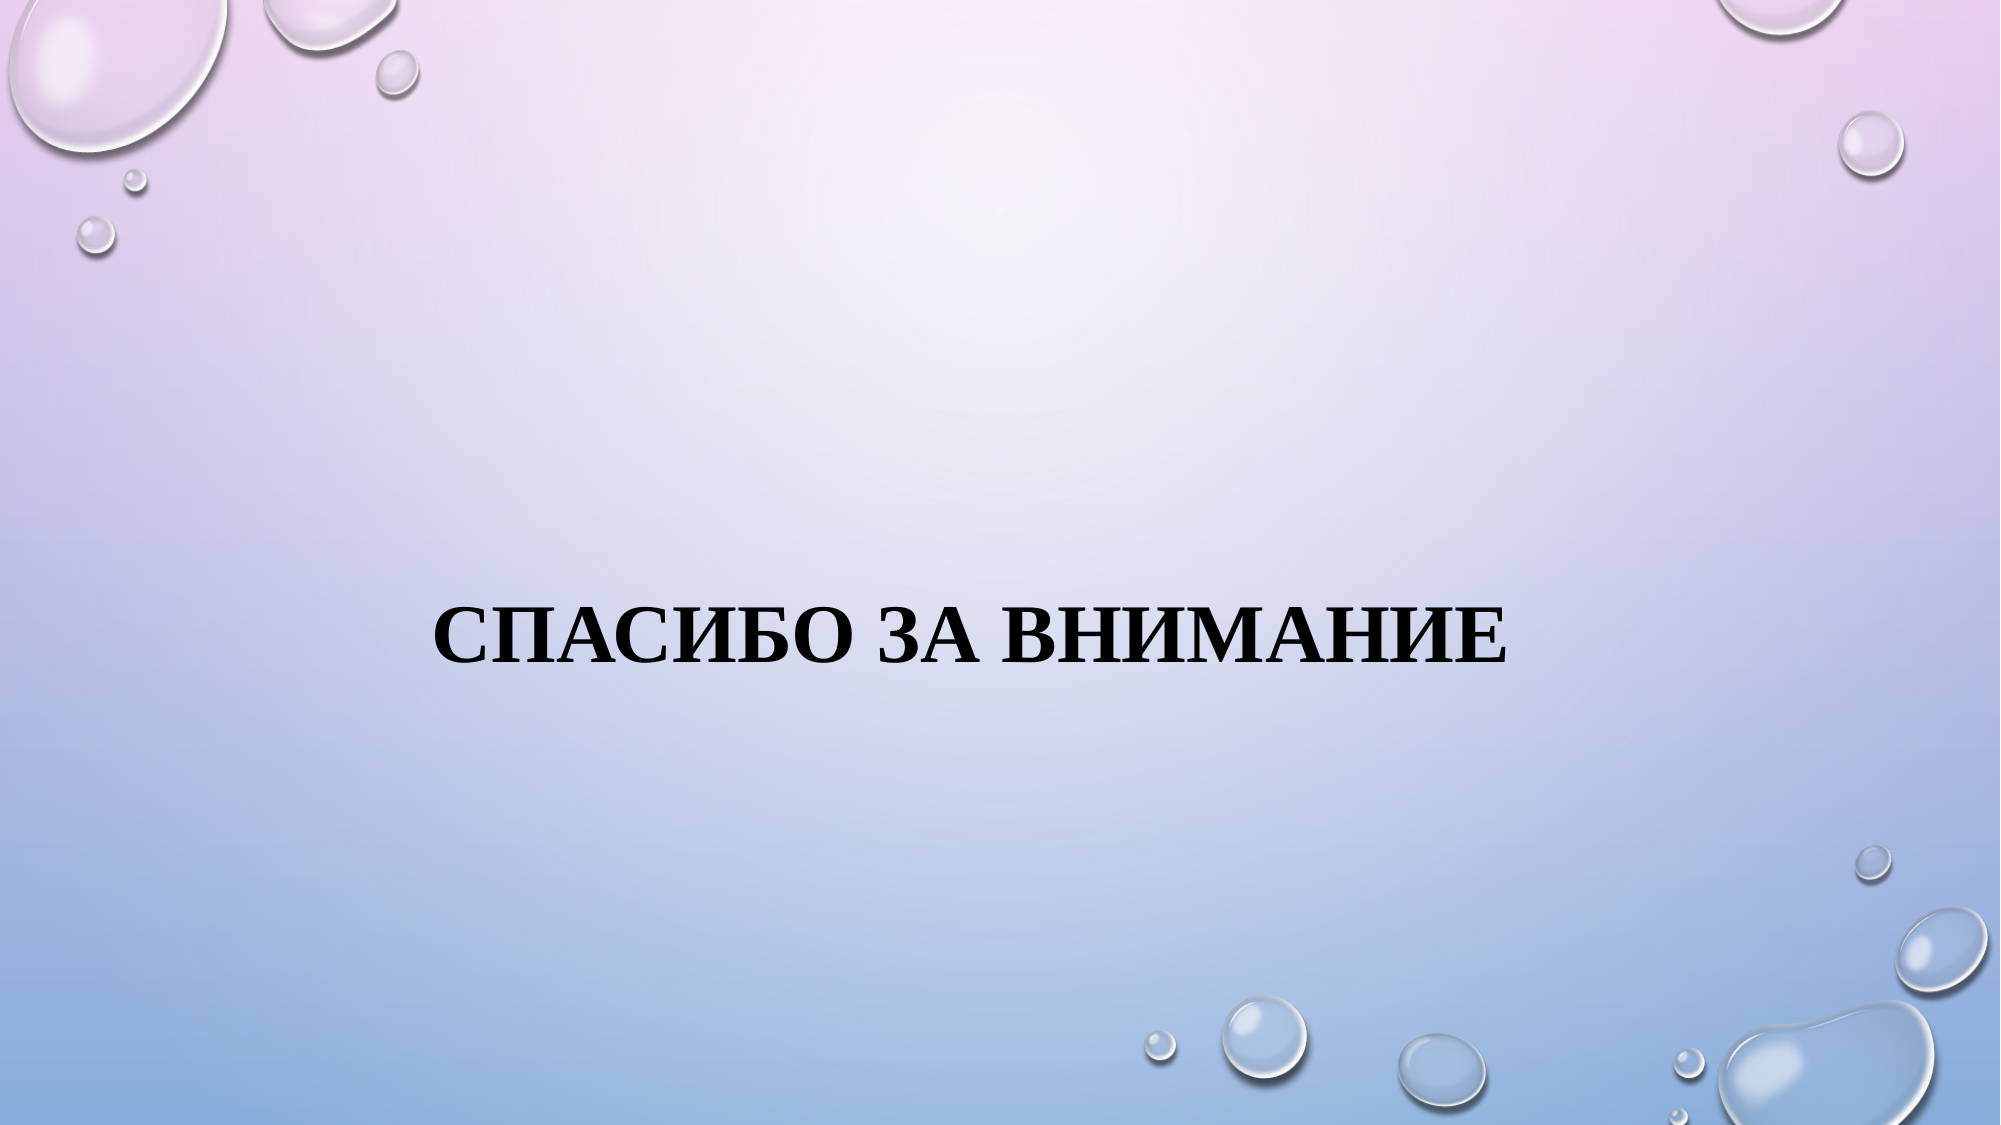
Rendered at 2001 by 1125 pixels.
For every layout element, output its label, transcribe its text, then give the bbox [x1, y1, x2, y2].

title Спасибо за внимание [120, 504, 1822, 767]
picture [0, 0, 2000, 1125]
